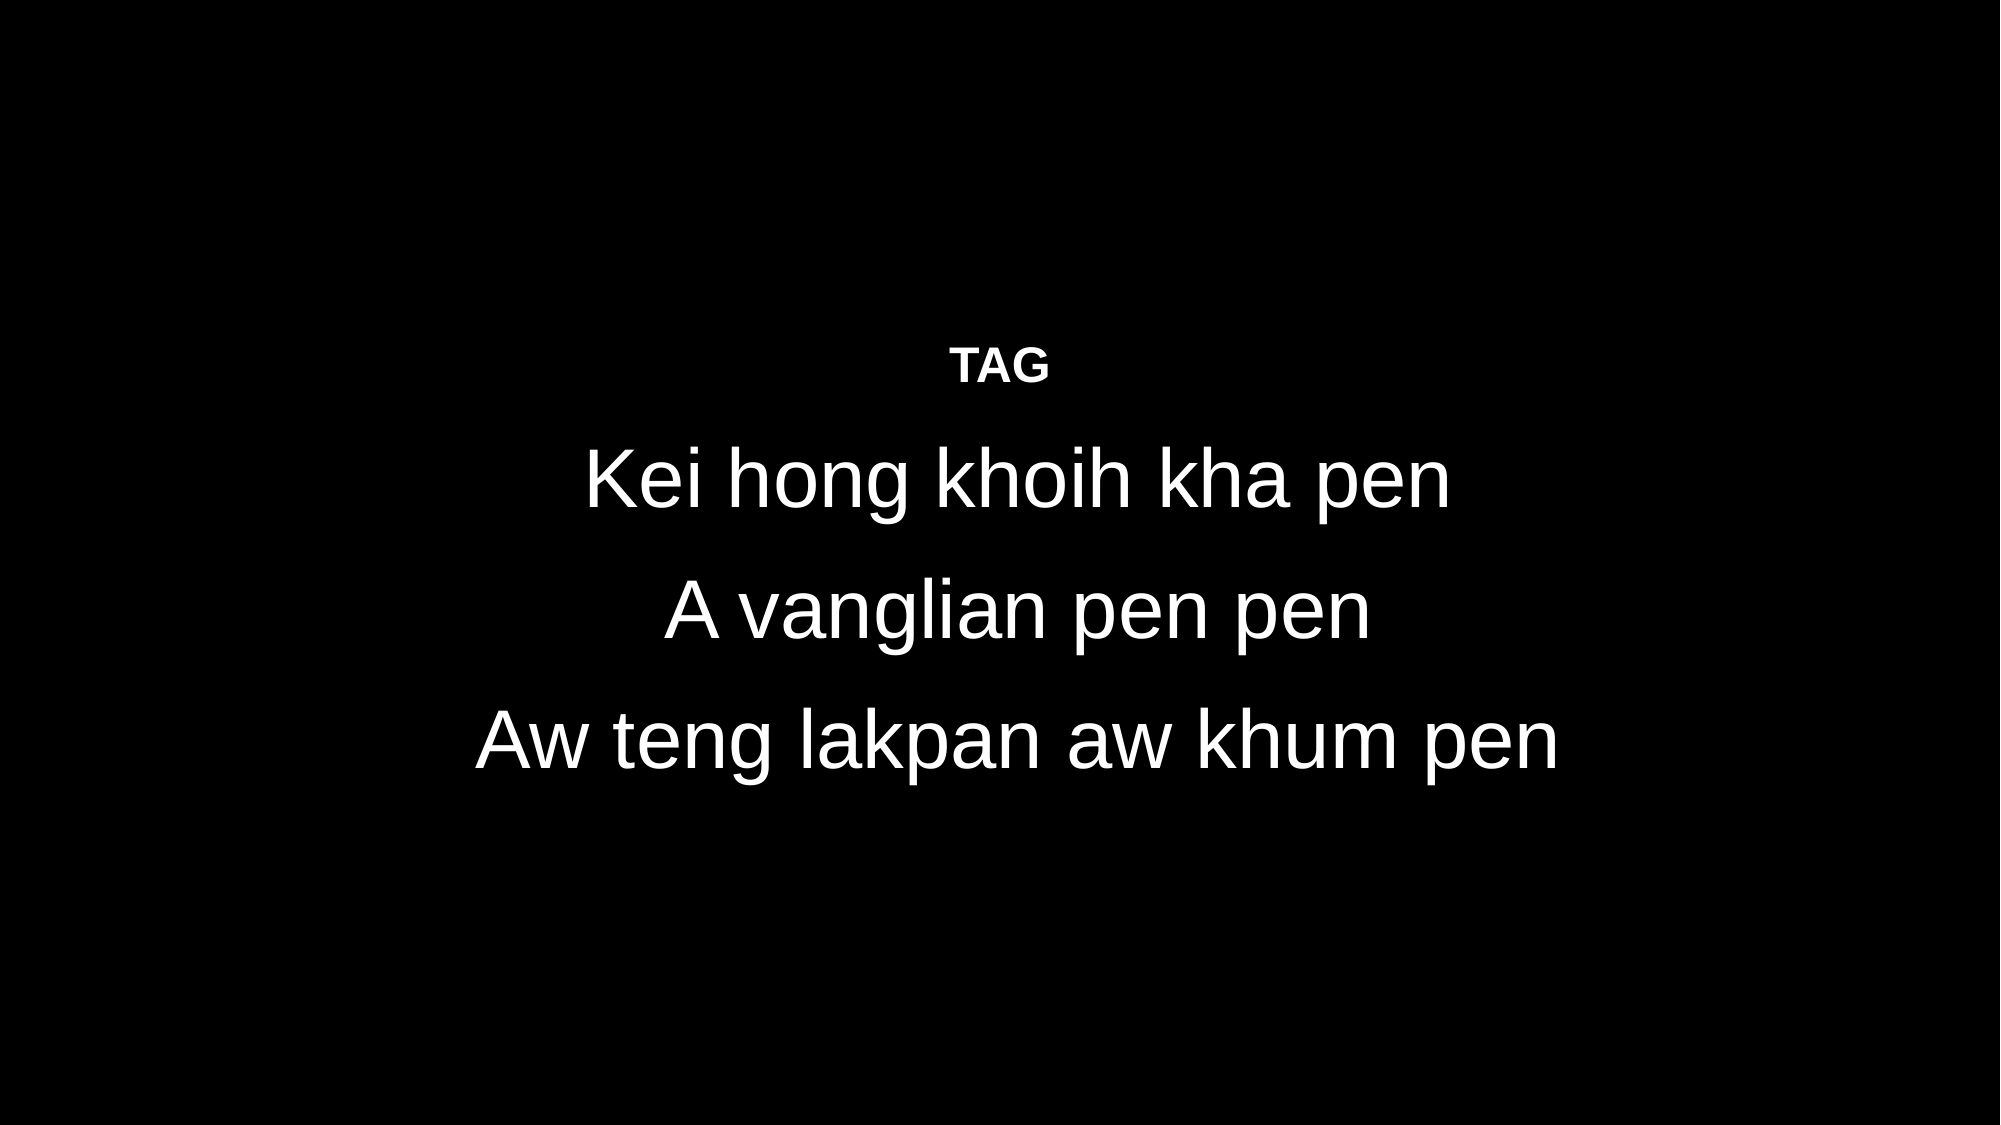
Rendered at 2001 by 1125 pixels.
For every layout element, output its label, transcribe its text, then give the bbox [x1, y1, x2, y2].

list TAG Kei hong khoih kha pen A vanglian pen pen Aw teng lakpan aw khum pen [56, 75, 1944, 1050]
